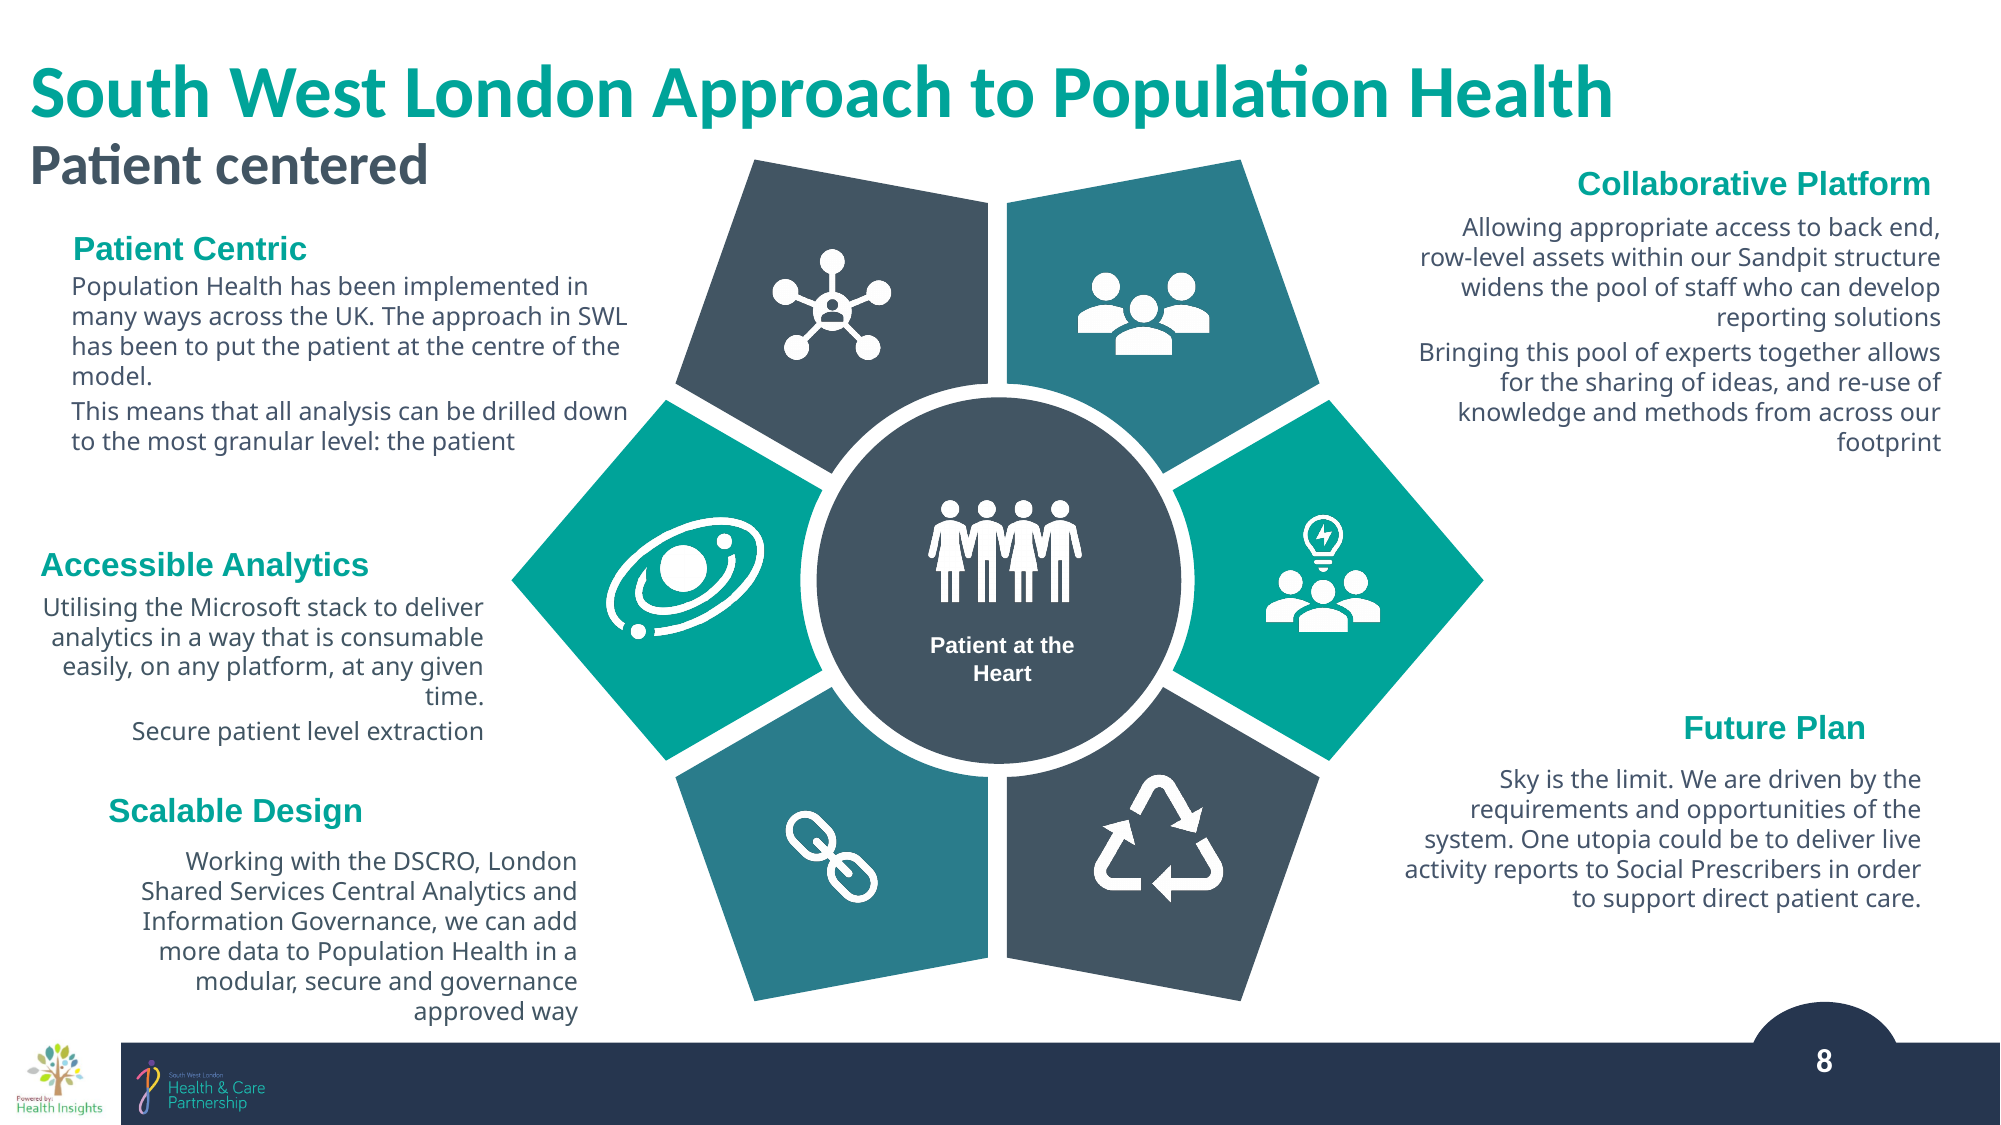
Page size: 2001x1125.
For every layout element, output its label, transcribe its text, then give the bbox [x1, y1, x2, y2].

text_box [1005, 685, 1321, 1003]
text_box South West London Approach to Population Health Patient centered [15, 34, 1737, 216]
slide_number 8 [1756, 1029, 1893, 1090]
text_box Sky is the limit. We are driven by the requirements and opportunities of the system. One utopia could be to deliver live activity reports to Social Prescribers in order to support direct patient care. [1377, 755, 1938, 921]
text_box Patient at the Heart [904, 623, 1101, 693]
text_box [510, 398, 824, 763]
text_box Working with the DSCRO, London Shared Services Central Analytics and Information Governance, we can add more data to Population Health in a modular, secure and governance approved way [91, 838, 594, 1033]
text_box [816, 397, 1182, 764]
picture [756, 230, 907, 381]
text_box [1005, 216, 1321, 476]
picture [917, 463, 1093, 639]
text_box Accessible Analytics [25, 535, 385, 591]
text_box [674, 216, 990, 476]
picture [0, 1038, 298, 1125]
picture [1083, 763, 1234, 914]
text_box [1171, 398, 1486, 763]
picture [1068, 238, 1219, 389]
text_box Scalable Design [93, 782, 378, 837]
picture [767, 792, 897, 921]
text_box Utilising the Microsoft stack to deliver analytics in a way that is consumable easily, on any platform, at any given time. Secure patient level extraction [0, 583, 500, 754]
text_box Future Plan [1668, 698, 1882, 754]
text_box Allowing appropriate access to back end, row-level assets within our Sandpit structure widens the pool of staff who can develop reporting solutions Bringing this pool of experts together allows for the sharing of ideas, and re-use of knowledge and methods from across our footprint [1390, 204, 1957, 534]
picture [1247, 498, 1398, 649]
picture [591, 484, 779, 672]
text_box [674, 685, 990, 1003]
text_box Population Health has been implemented in many ways across the UK. The approach in SWL has been to put the patient at the centre of the model. This means that all analysis can be drilled down to the most granular level: the patient [56, 263, 653, 498]
text_box Patient Centric [58, 219, 323, 263]
text_box Collaborative Platform [1737, 154, 2000, 210]
